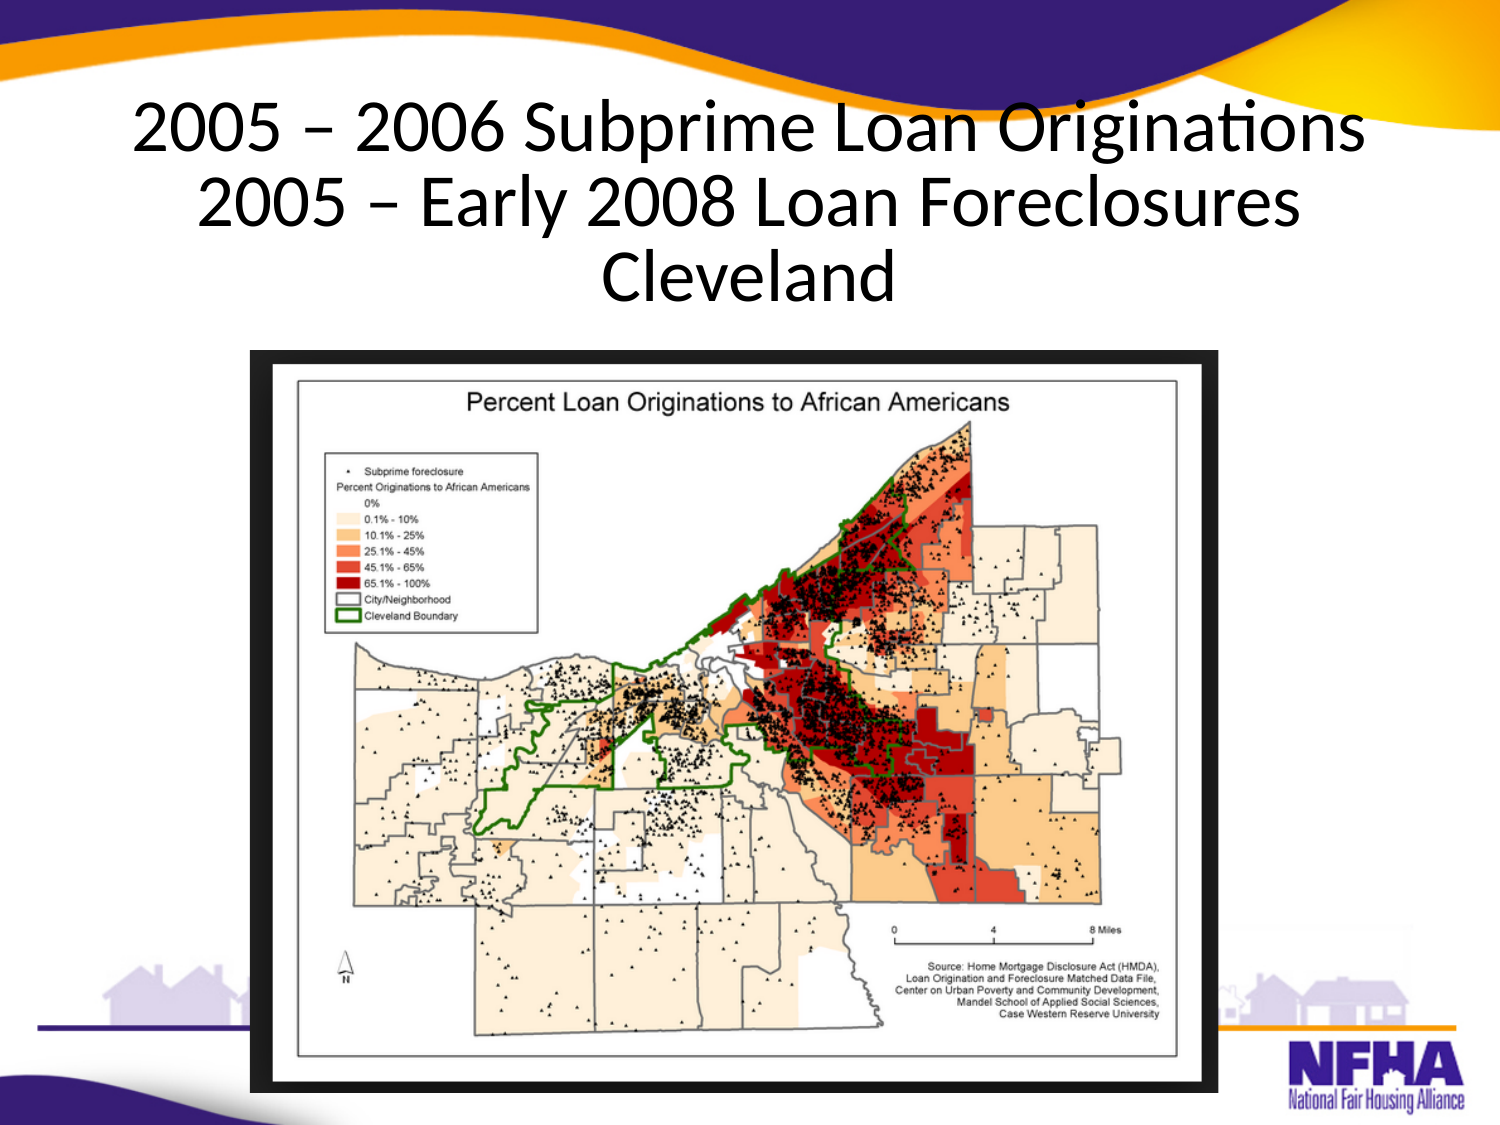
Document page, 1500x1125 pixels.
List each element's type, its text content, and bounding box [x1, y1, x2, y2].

picture [0, 0, 1500, 1125]
title 2005 – 2006 Subprime Loan Originations 2005 – Early 2008 Loan Foreclosures Cleveland [75, 45, 1425, 463]
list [249, 349, 1219, 1093]
